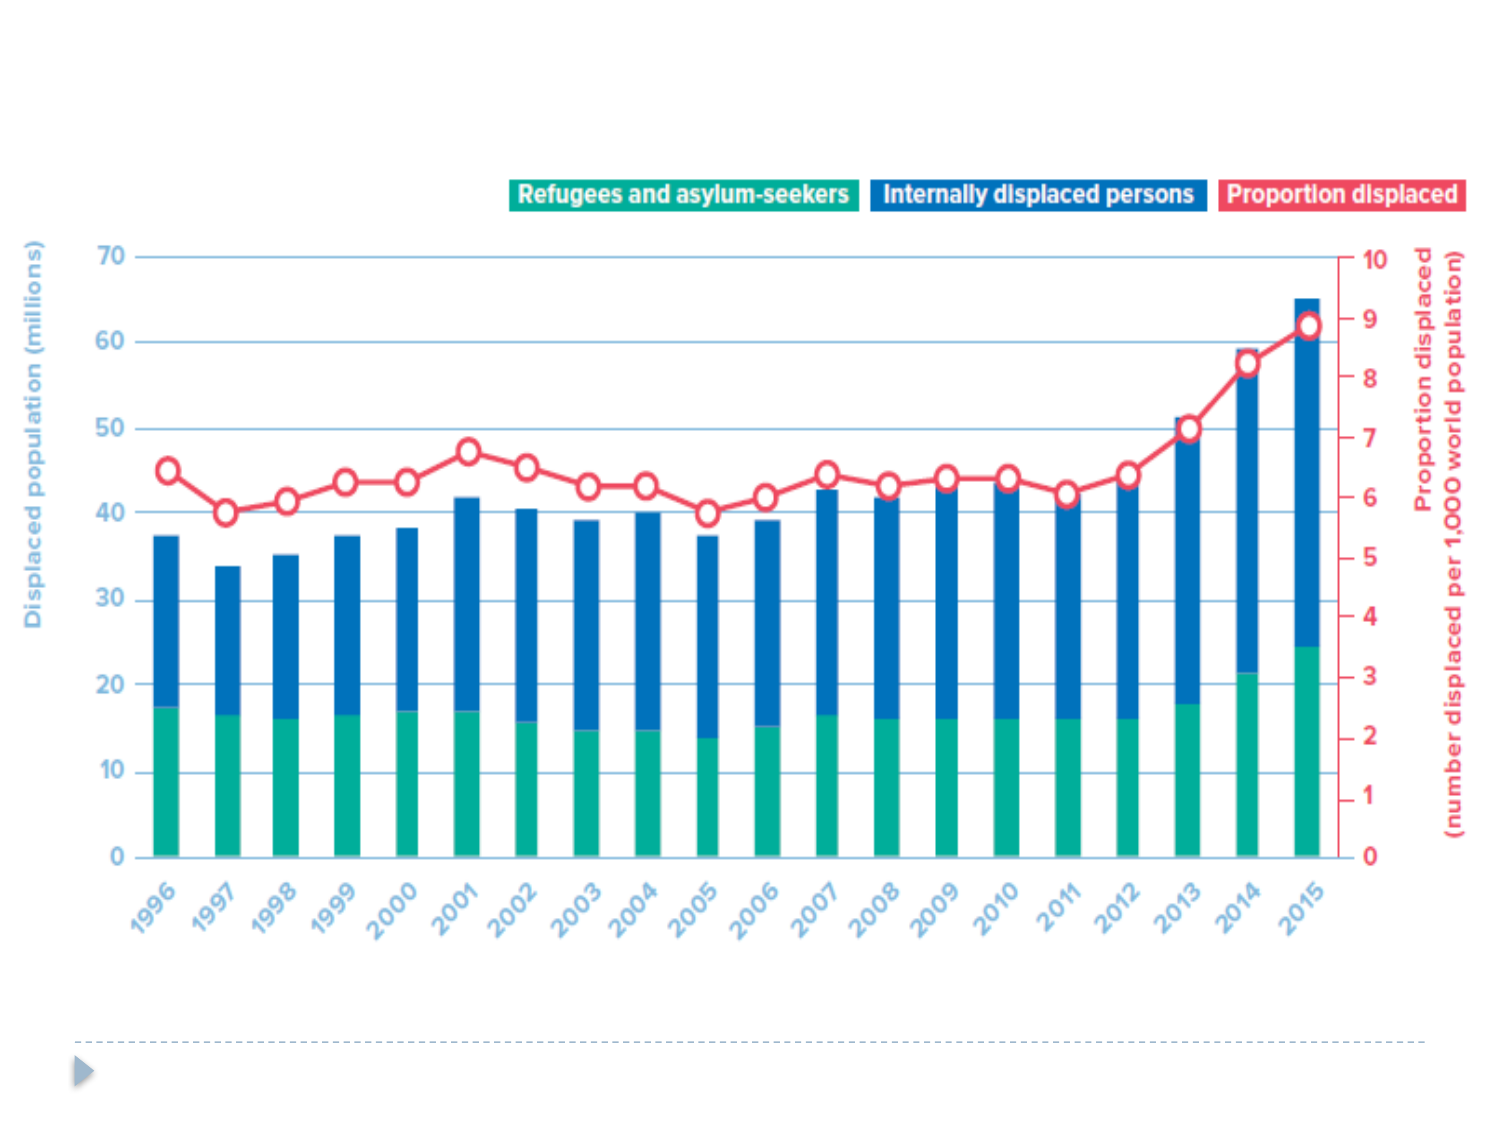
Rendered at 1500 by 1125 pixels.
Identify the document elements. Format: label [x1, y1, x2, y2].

picture [7, 124, 1500, 985]
